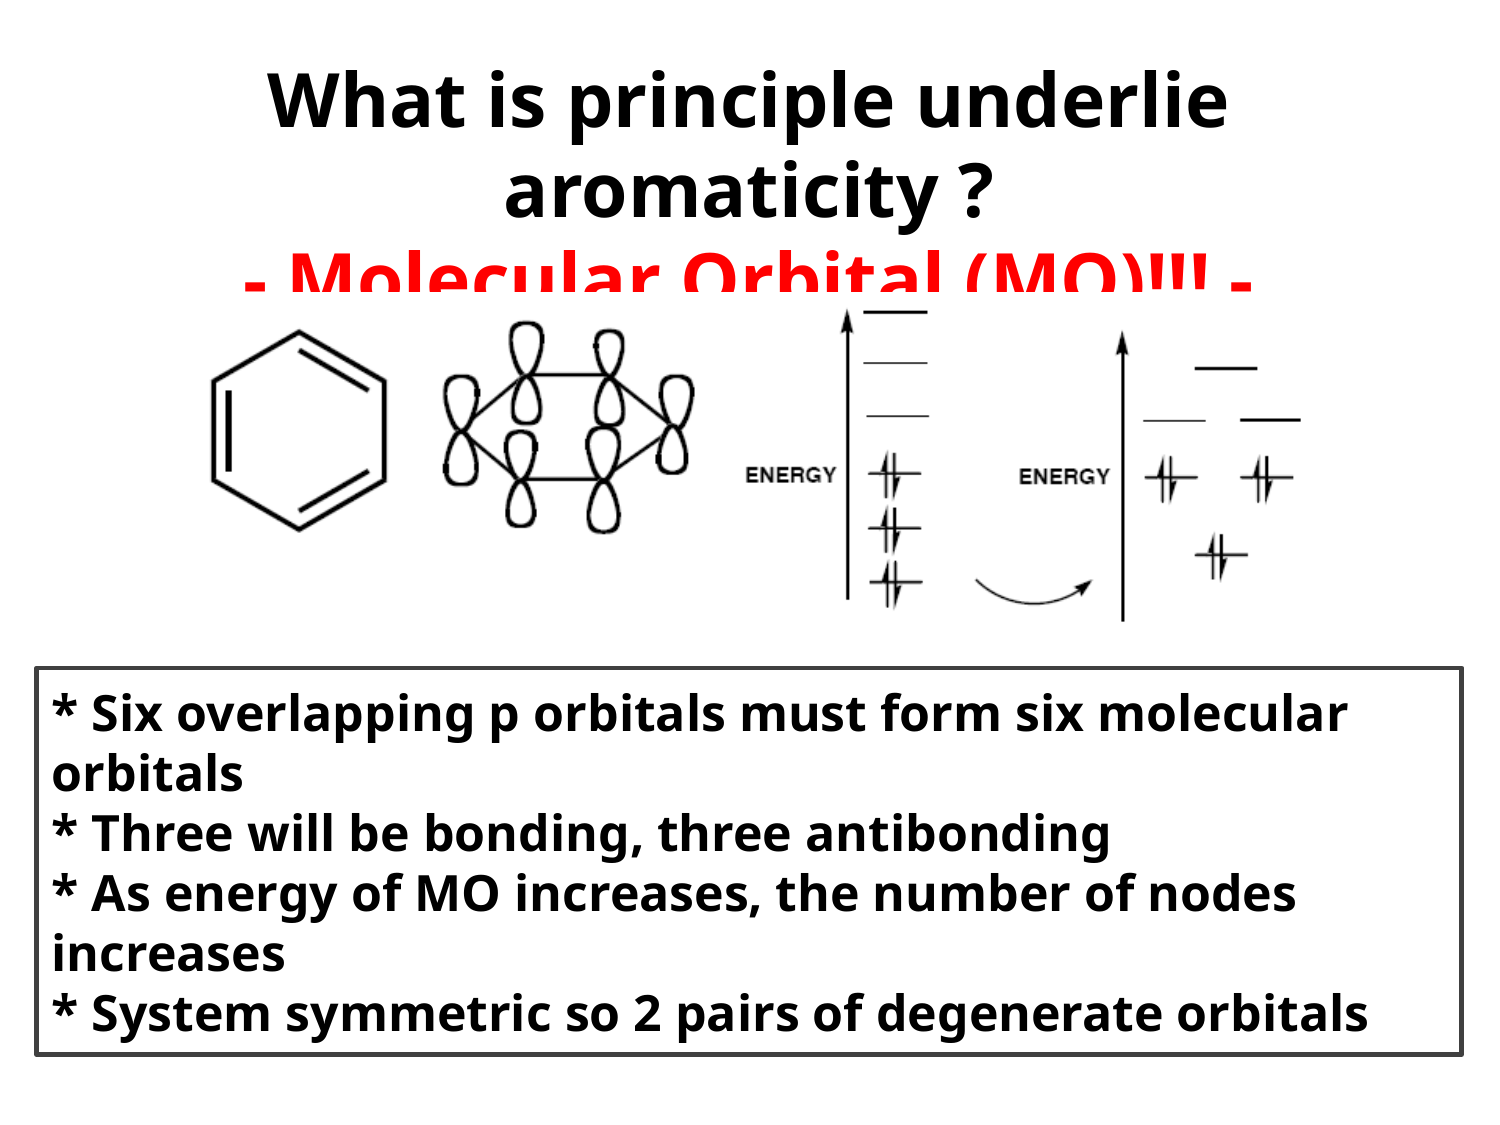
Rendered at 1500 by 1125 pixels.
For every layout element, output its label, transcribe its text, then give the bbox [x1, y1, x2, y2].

picture [198, 292, 1301, 634]
text_box * Six overlapping p orbitals must form six molecular orbitals * Three will be bonding, three antibonding * As energy of MO increases, the number of nodes increases * System symmetric so 2 pairs of degenerate orbitals [36, 667, 1462, 1055]
title What is principle underlie aromaticity ? - Molecular Orbital (MO)!!! - [36, 93, 1462, 282]
